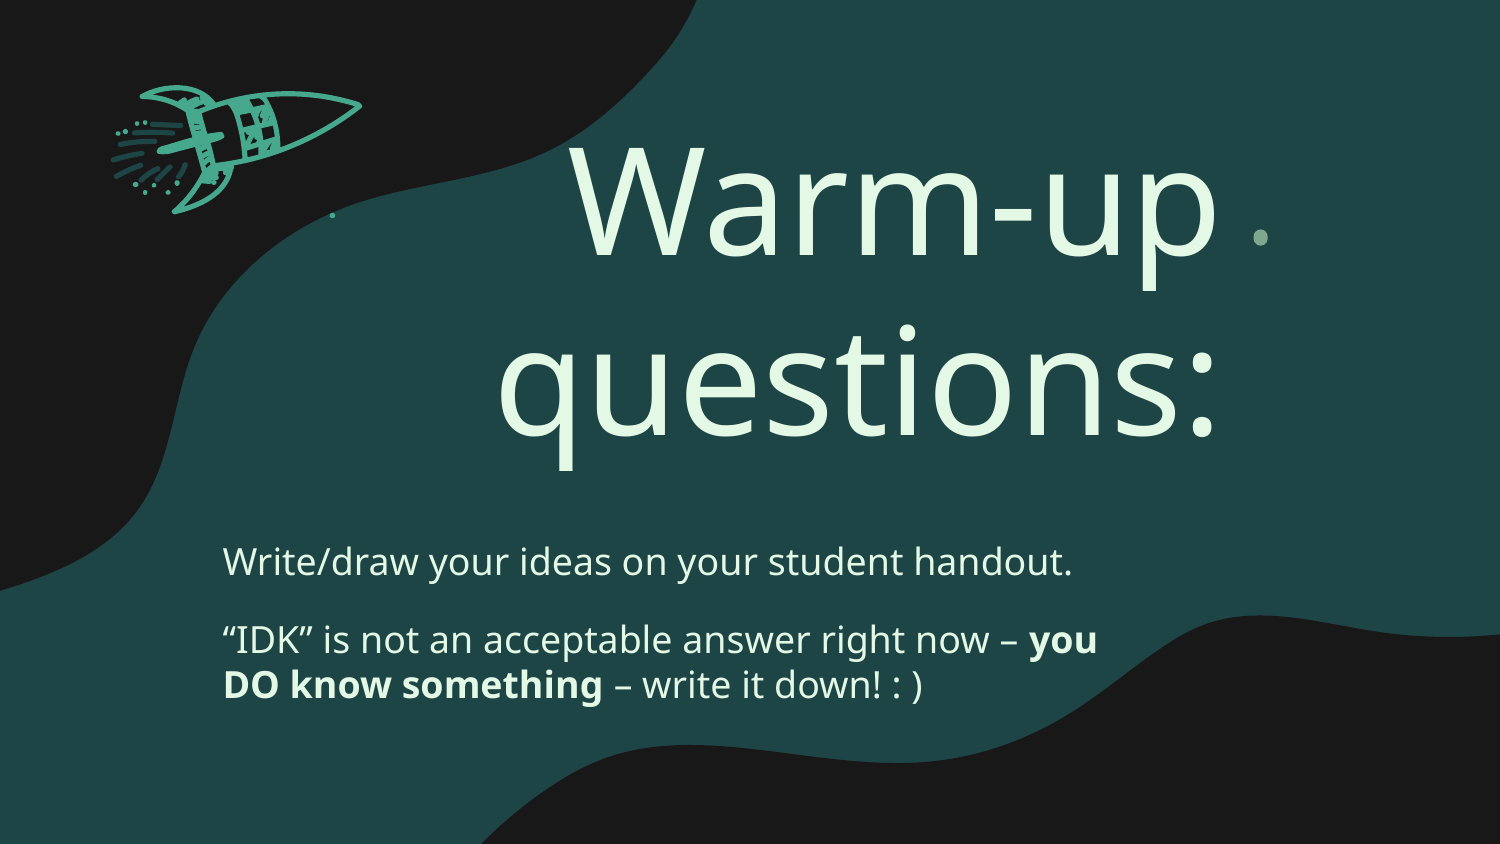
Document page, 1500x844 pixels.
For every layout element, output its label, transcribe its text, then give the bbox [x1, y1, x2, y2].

subtitle Write/draw your ideas on your student handout. “IDK” is not an acceptable answer right now – you DO know something – write it down! : ) [207, 523, 1133, 663]
title Warm-up questions: [439, 170, 1239, 402]
